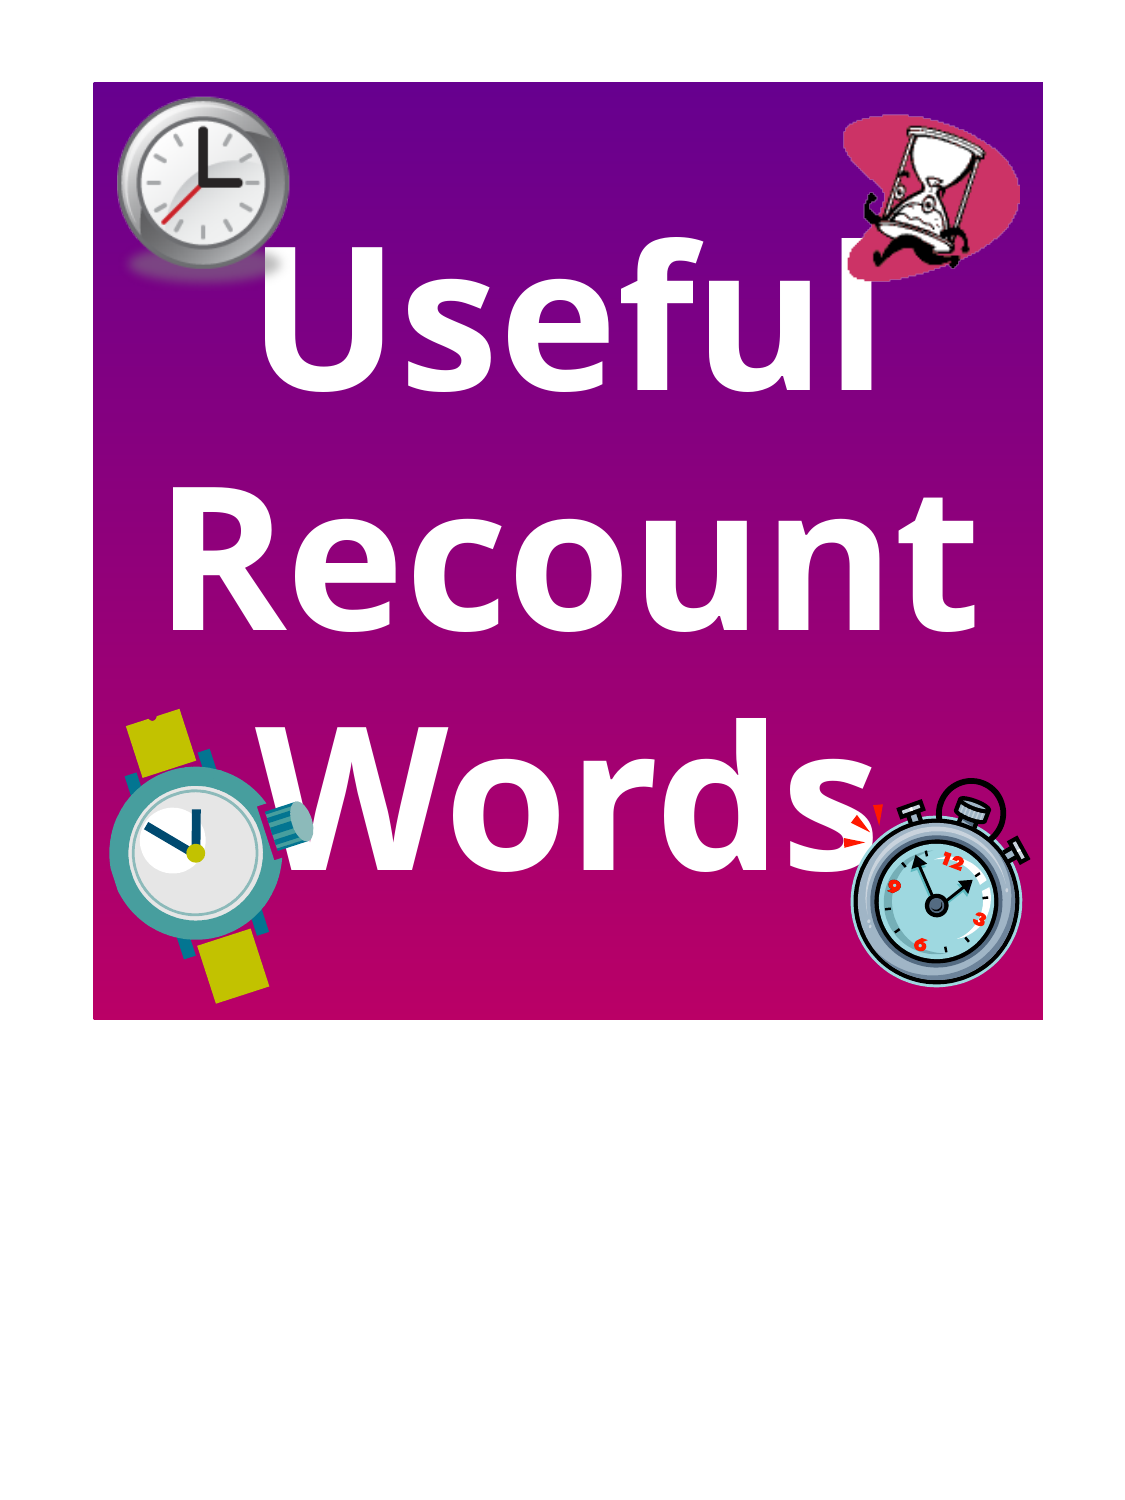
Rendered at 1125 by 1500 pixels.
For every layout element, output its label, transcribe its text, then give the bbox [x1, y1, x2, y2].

picture [110, 704, 320, 1000]
text_box Useful Recount Words [92, 80, 1045, 1022]
picture [820, 93, 1020, 294]
picture [843, 773, 1031, 991]
picture [105, 93, 303, 291]
